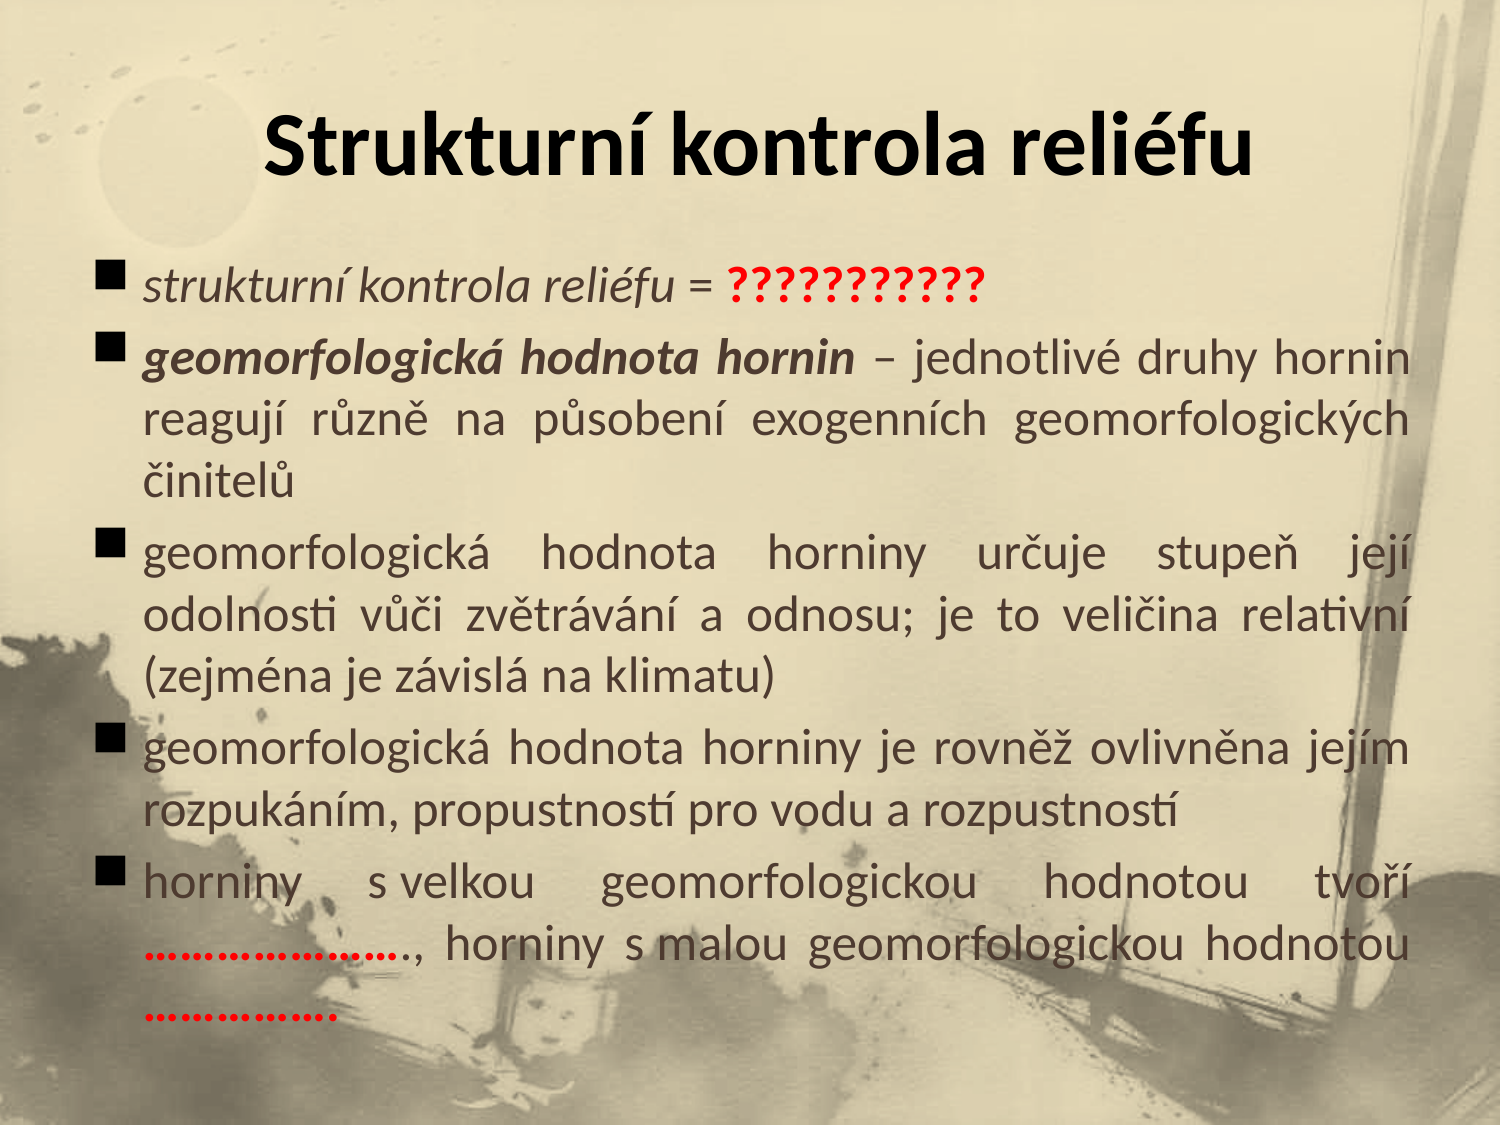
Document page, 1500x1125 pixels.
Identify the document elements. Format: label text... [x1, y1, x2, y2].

title Strukturní kontrola reliéfu [75, 45, 1425, 233]
list strukturní kontrola reliéfu = ??????????? geomorfologická hodnota hornin – jednotlivé druhy hornin reagují různě na působení exogenních geomorfologických činitelů geomorfologická hodnota horniny určuje stupeň její odolnosti vůči zvětrávání a odnosu; je to veličina relativní (zejména je závislá na klimatu) geomorfologická hodnota horniny je rovněž ovlivněna jejím rozpukáním, propustností pro vodu a rozpustností horniny s velkou geomorfologickou hodnotou tvoří …………………., horniny s malou geomorfologickou hodnotou ……………. [76, 243, 1427, 1041]
